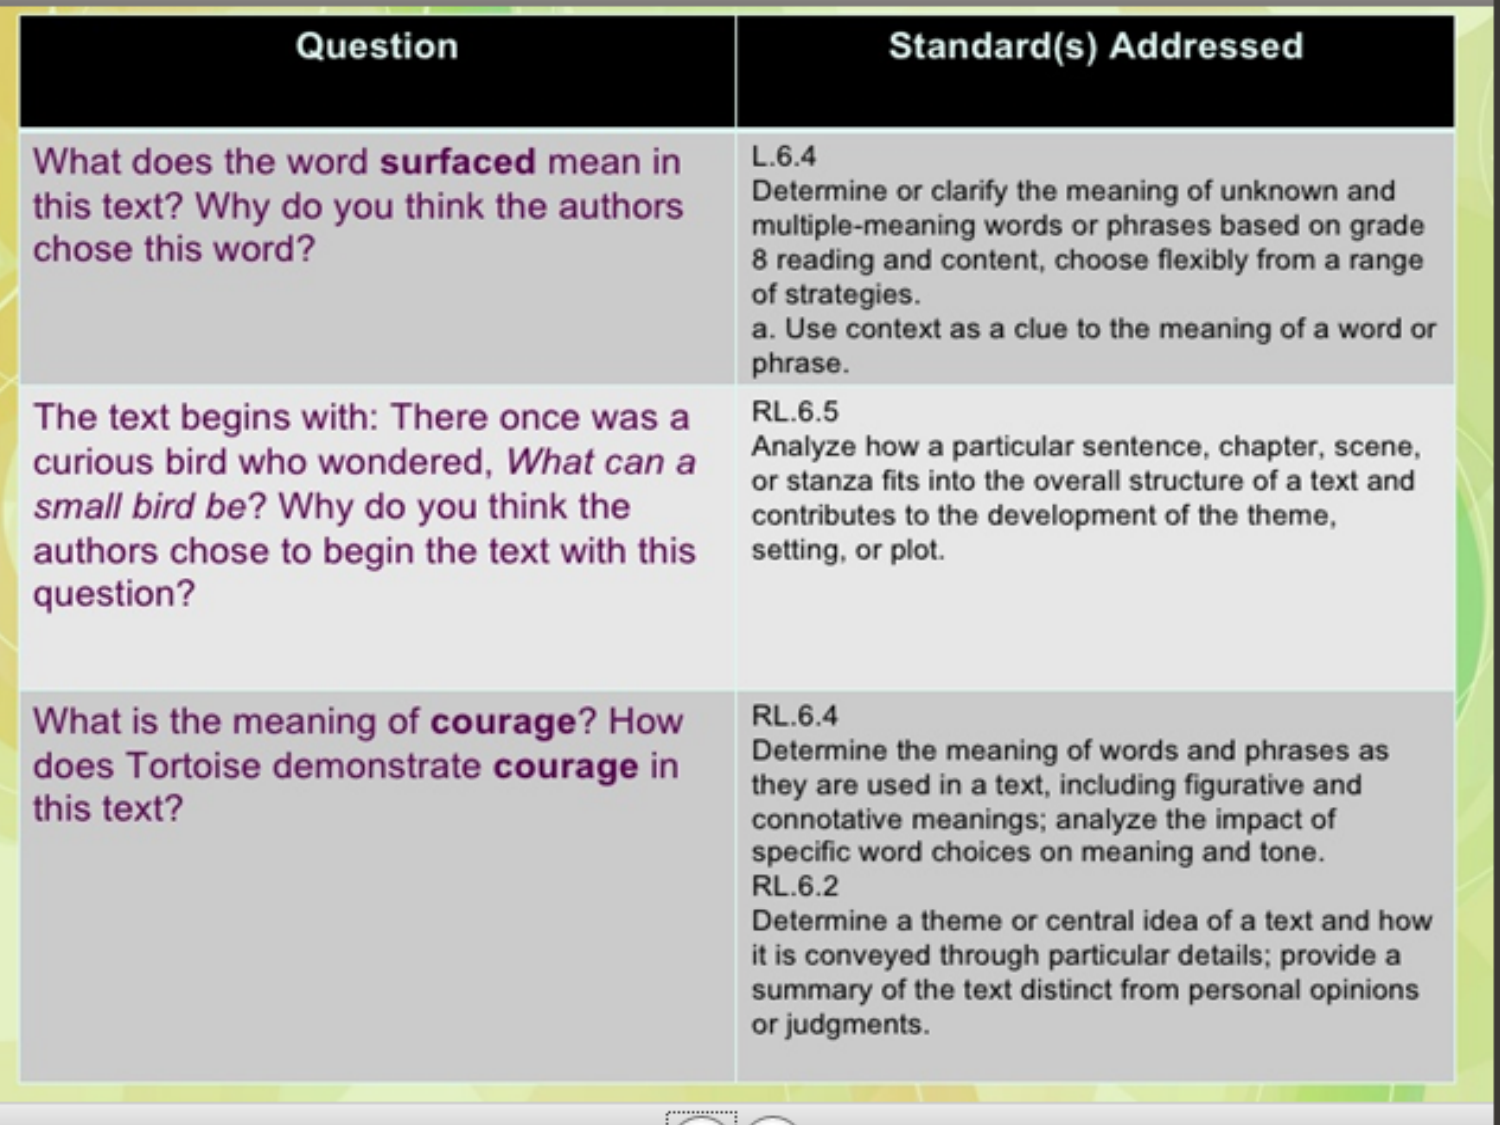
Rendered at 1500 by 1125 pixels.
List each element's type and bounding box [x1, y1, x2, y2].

list [0, 0, 1500, 1125]
